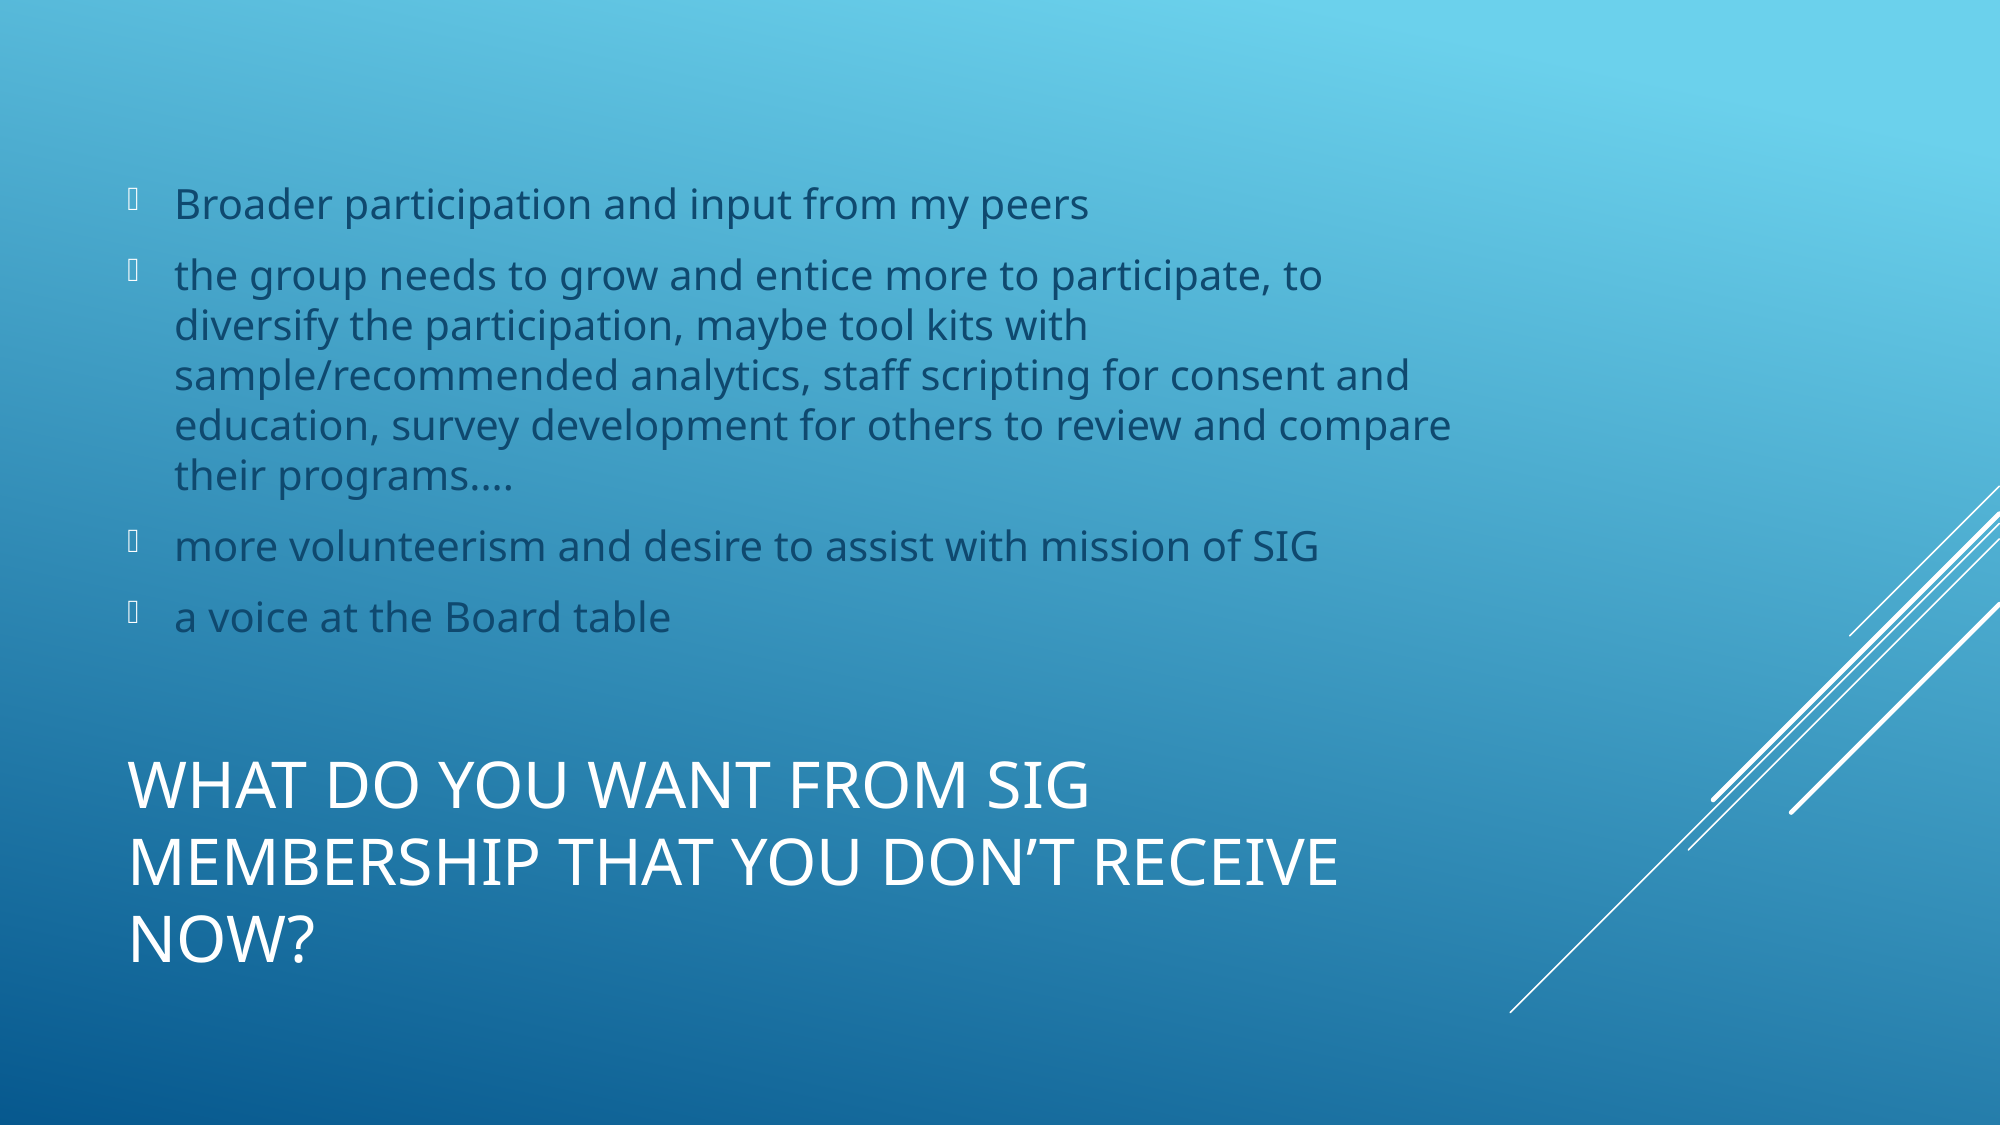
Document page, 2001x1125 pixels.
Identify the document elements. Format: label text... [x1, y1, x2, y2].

list Broader participation and input from my peers the group needs to grow and entice more to participate, to diversify the participation, maybe tool kits with sample/recommended analytics, staff scripting for consent and education, survey development for others to review and compare their programs.... more volunteerism and desire to assist with mission of SIG a voice at the Board table [112, 112, 1513, 706]
title What do you want from SIG membership that you don’t receive now? [112, 736, 1513, 984]
